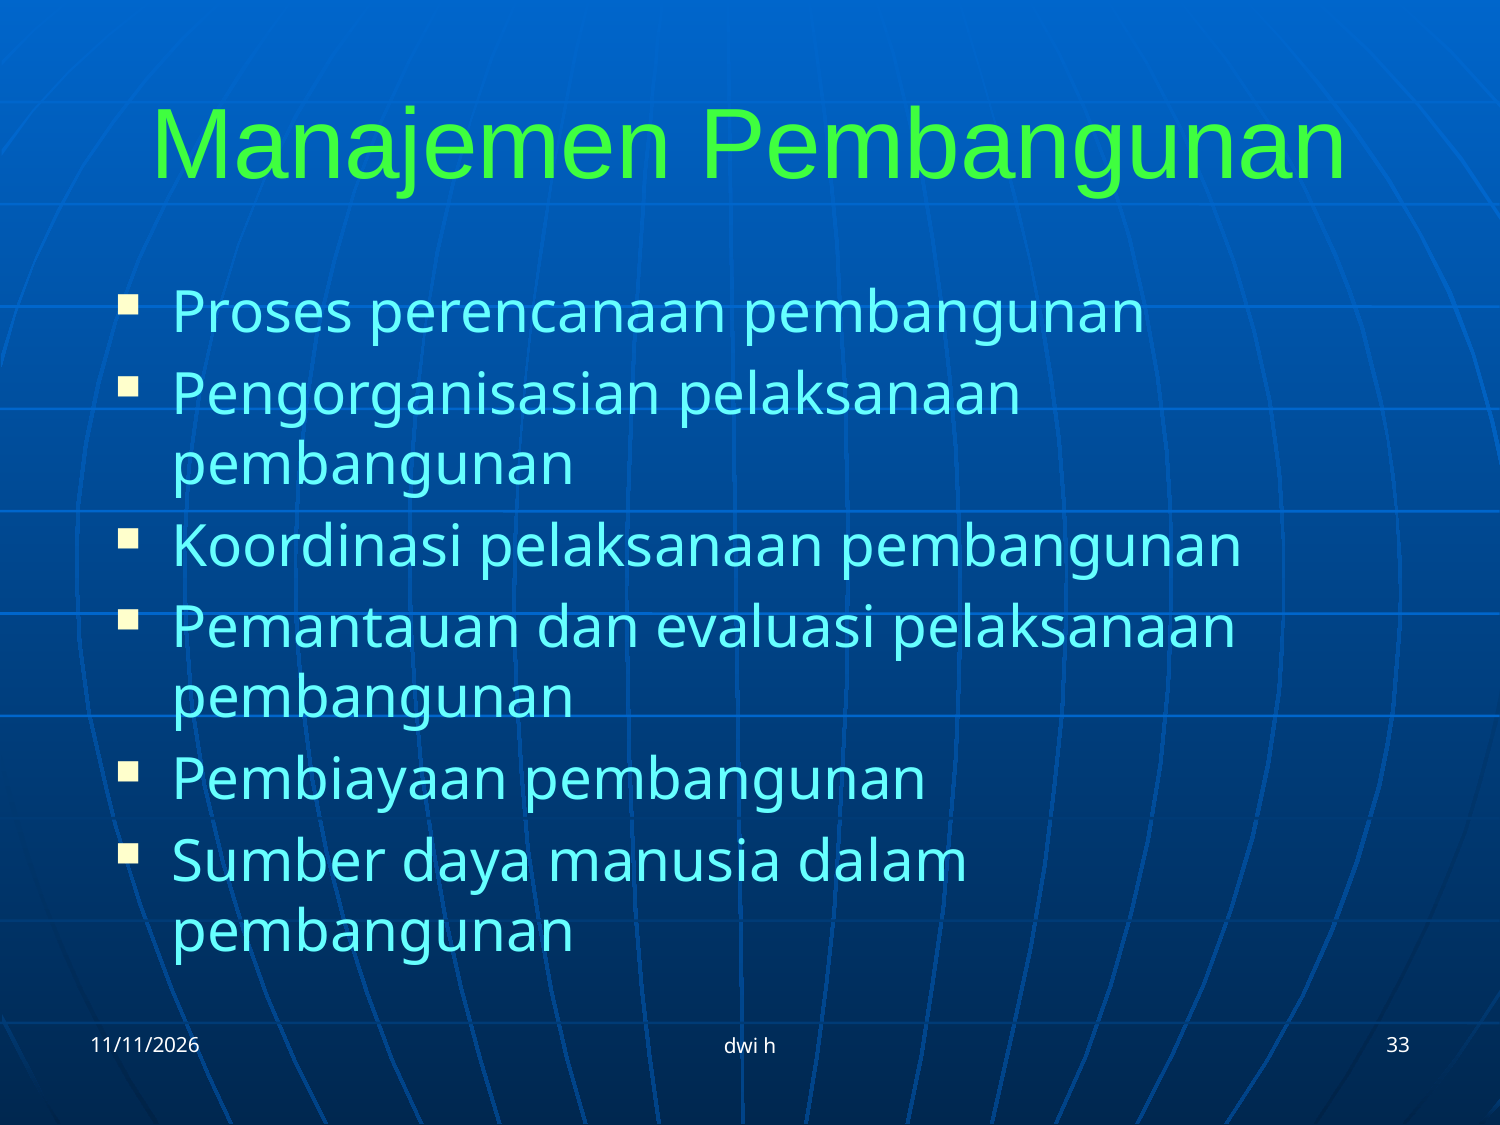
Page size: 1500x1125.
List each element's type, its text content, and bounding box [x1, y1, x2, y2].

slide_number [74, 1023, 426, 1100]
title Manajemen Pembangunan [74, 45, 1426, 233]
footer dwi h [512, 1024, 988, 1101]
list Proses perencanaan pembangunan Pengorganisasian pelaksanaan pembangunan Koordinasi pelaksanaan pembangunan Pemantauan dan evaluasi pelaksanaan pembangunan Pembiayaan pembangunan Sumber daya manusia dalam pembangunan [100, 266, 1378, 1011]
slide_number 33 [1074, 1023, 1426, 1100]
